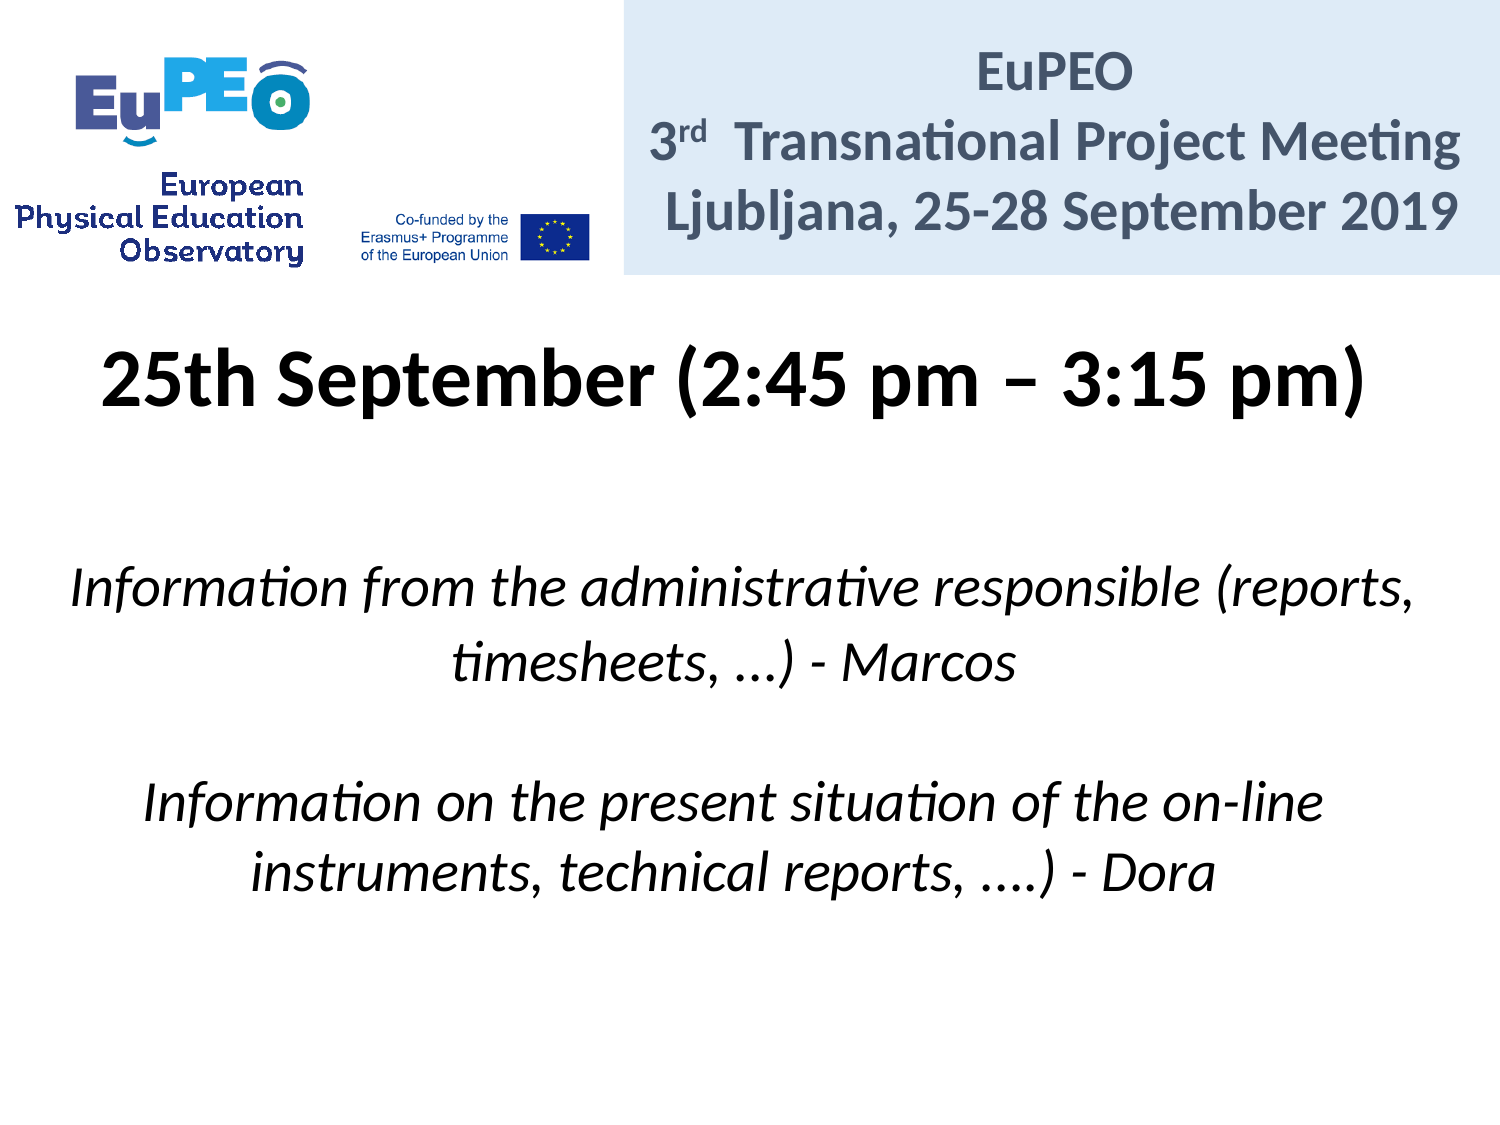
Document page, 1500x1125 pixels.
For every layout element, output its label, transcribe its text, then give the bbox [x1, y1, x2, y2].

picture [8, 46, 315, 273]
text_box EuPEO 3rd Transnational Project Meeting Ljubljana, 25-28 September 2019 [623, 0, 1500, 276]
picture [347, 200, 601, 273]
text_box 25th September (2:45 pm – 3:15 pm) Information from the administrative responsible (reports, timesheets, ...) - Marcos Information on the present situation of the on-line instruments, technical reports, ....) - Dora [0, 315, 1469, 1011]
